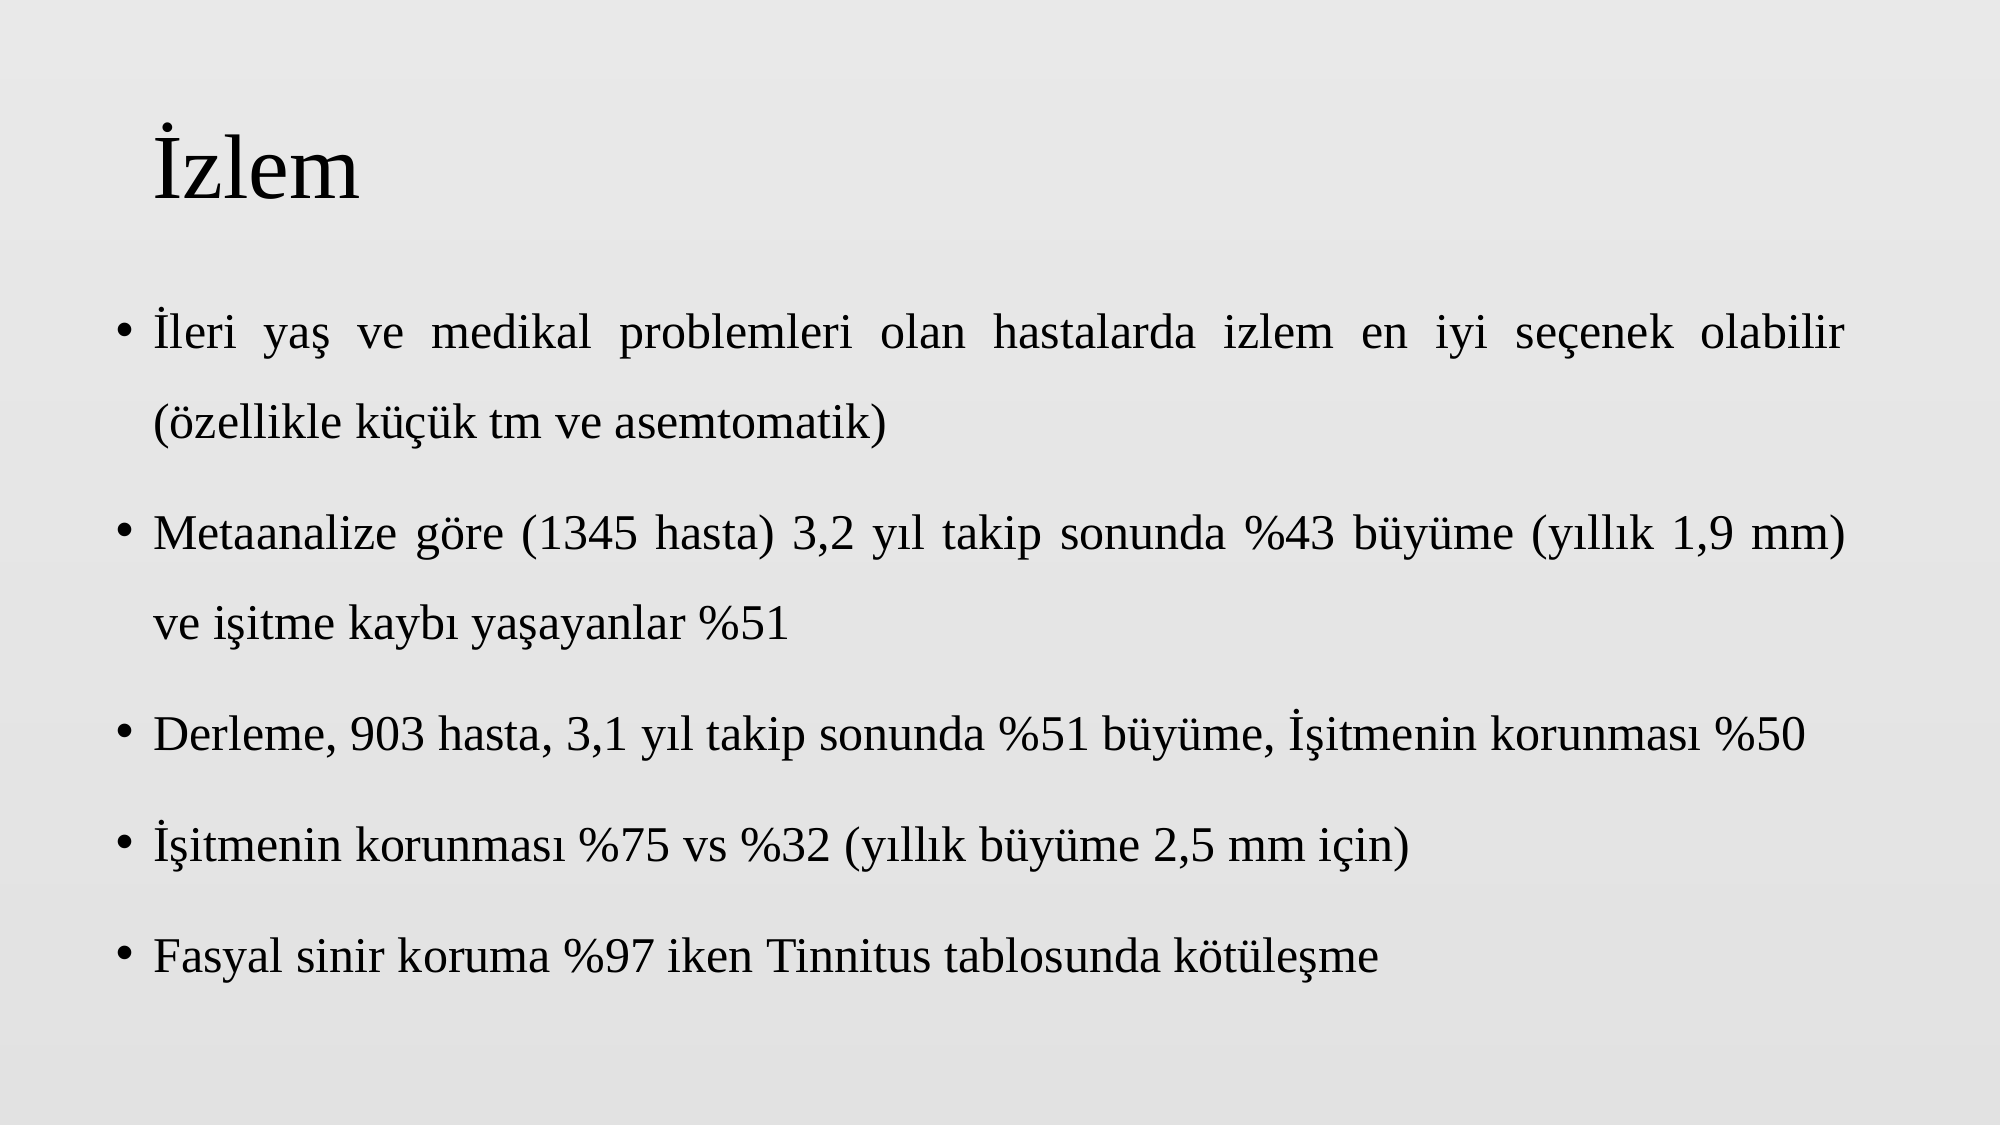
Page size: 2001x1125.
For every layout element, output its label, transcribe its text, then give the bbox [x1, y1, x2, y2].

list İleri yaş ve medikal problemleri olan hastalarda izlem en iyi seçenek olabilir (özellikle küçük tm ve asemtomatik) Metaanalize göre (1345 hasta) 3,2 yıl takip sonunda %43 büyüme (yıllık 1,9 mm) ve işitme kaybı yaşayanlar %51 Derleme, 903 hasta, 3,1 yıl takip sonunda %51 büyüme, İşitmenin korunması %50 İşitmenin korunması %75 vs %32 (yıllık büyüme 2,5 mm için) Fasyal sinir koruma %97 iken Tinnitus tablosunda kötüleşme [100, 261, 1863, 1061]
title İzlem [137, 59, 1863, 261]
